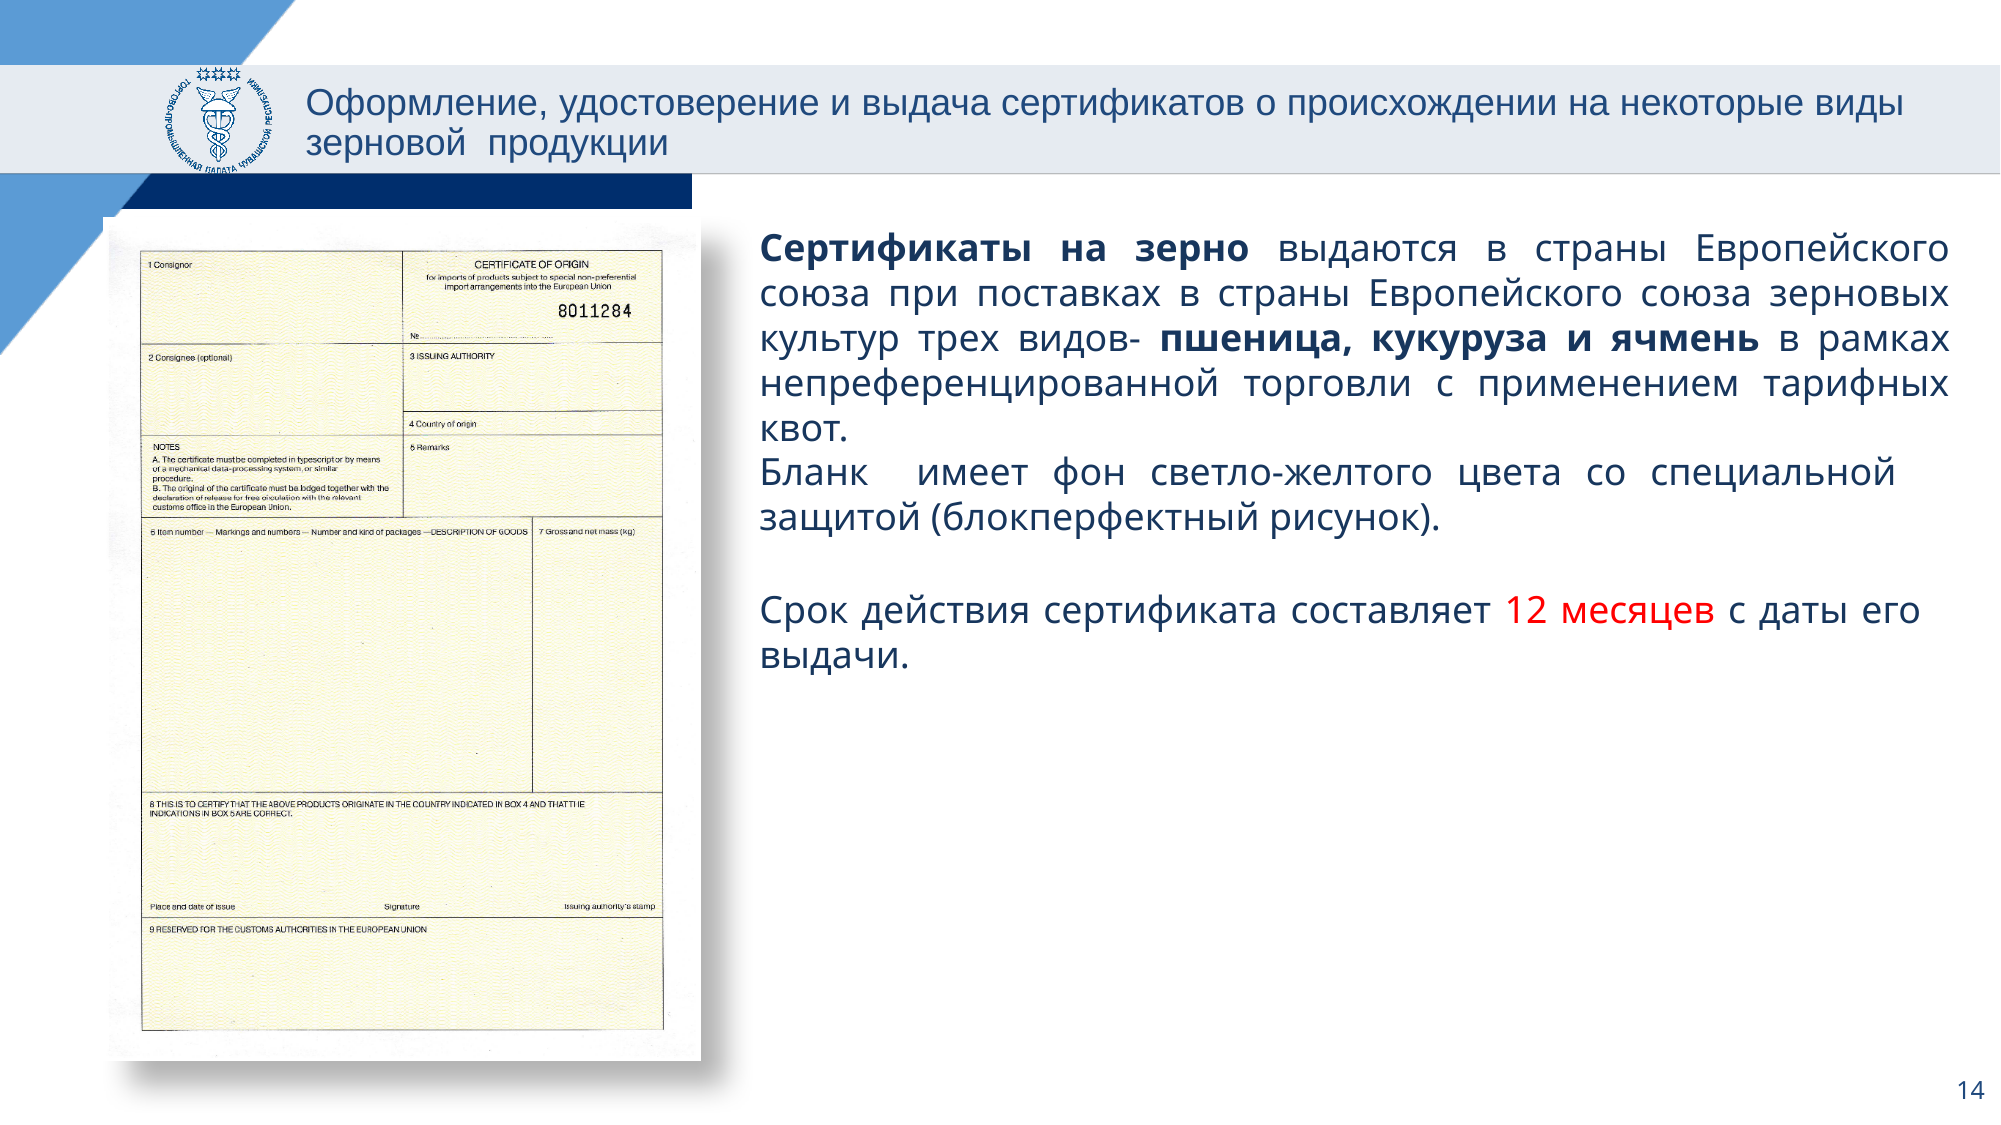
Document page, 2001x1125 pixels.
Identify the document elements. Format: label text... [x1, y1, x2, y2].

text_box Оформление, удостоверение и выдача сертификатов о происхождении на некоторые виды зерновой продукции [290, 76, 2000, 179]
text_box Срок действия сертификата составляет 12 месяцев с даты его выдачи. [744, 578, 1937, 684]
slide_number 14 [1738, 1058, 2000, 1125]
text_box Сертификаты на зерно выдаются в страны Европейского союза при поставках в страны Европейского союза зерновых культур трех видов- пшеница, кукуруза и ячмень в рамках непреференцированной торговли с применением тарифных квот. [744, 217, 1965, 457]
picture [0, 0, 2001, 1061]
text_box Бланк имеет фон светло-желтого цвета со специальной защитой (блокперфектный рисунок). [744, 440, 1913, 546]
